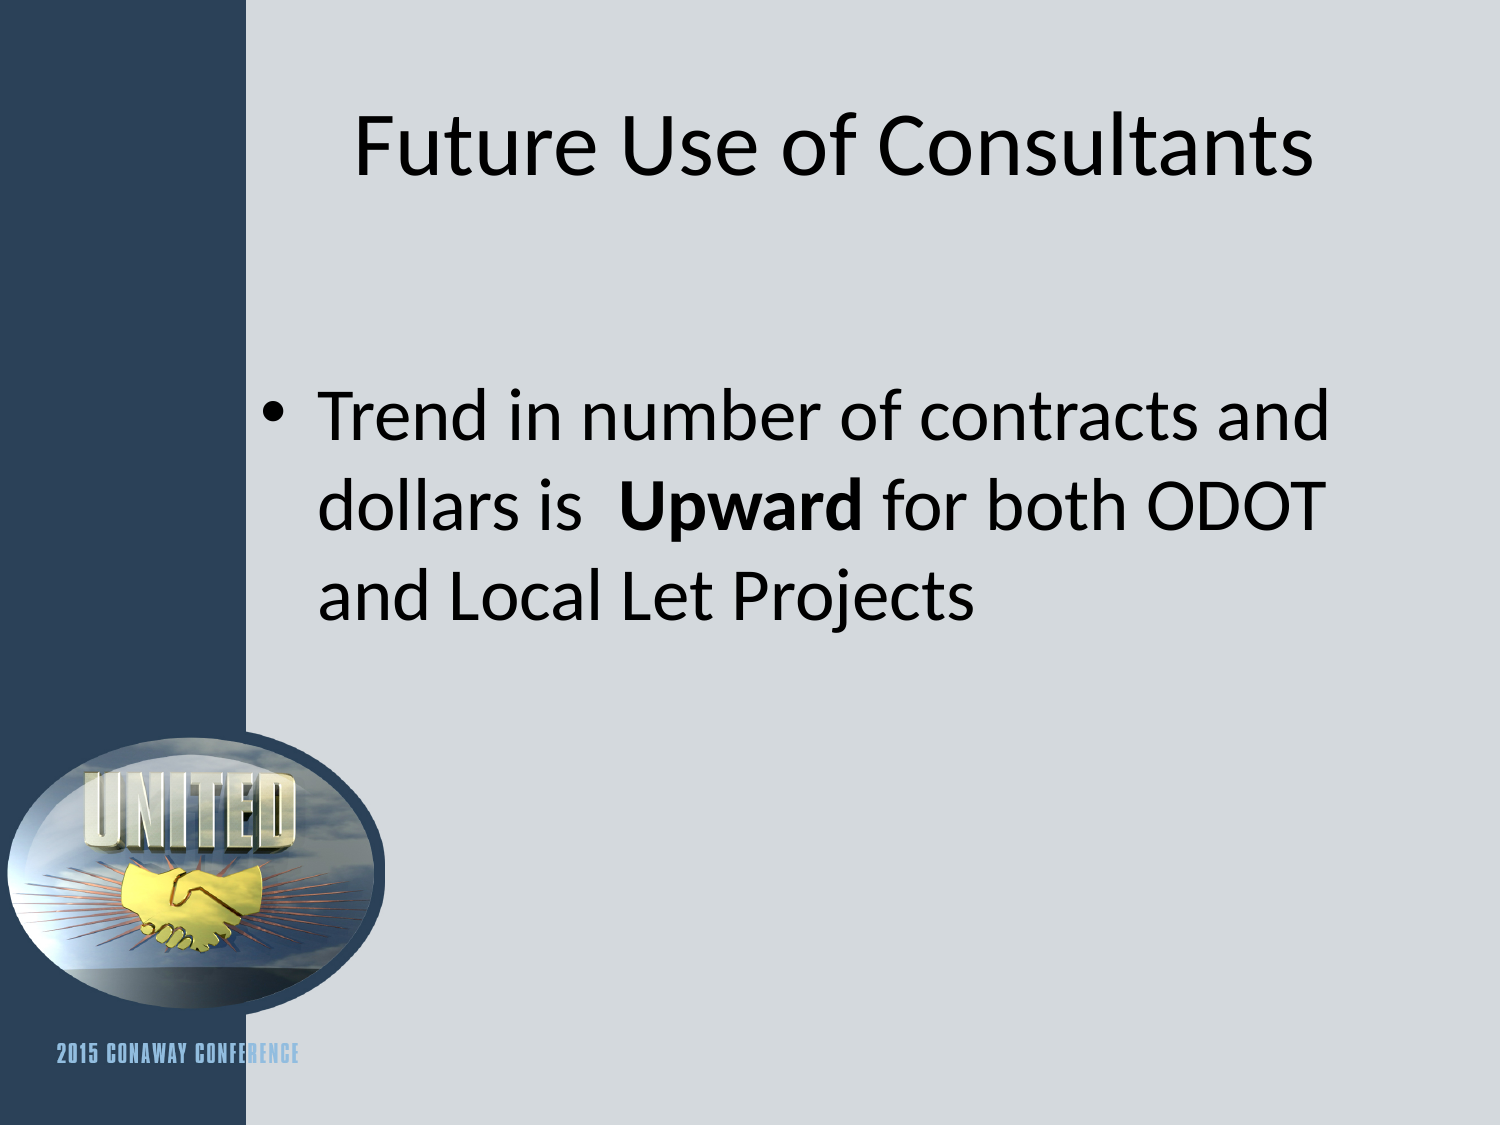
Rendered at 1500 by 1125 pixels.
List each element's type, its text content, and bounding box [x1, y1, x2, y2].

picture [0, 0, 1500, 1125]
list Trend in number of contracts and dollars is Upward for both ODOT and Local Let Projects [245, 262, 1425, 1005]
title Future Use of Consultants [245, 45, 1425, 233]
